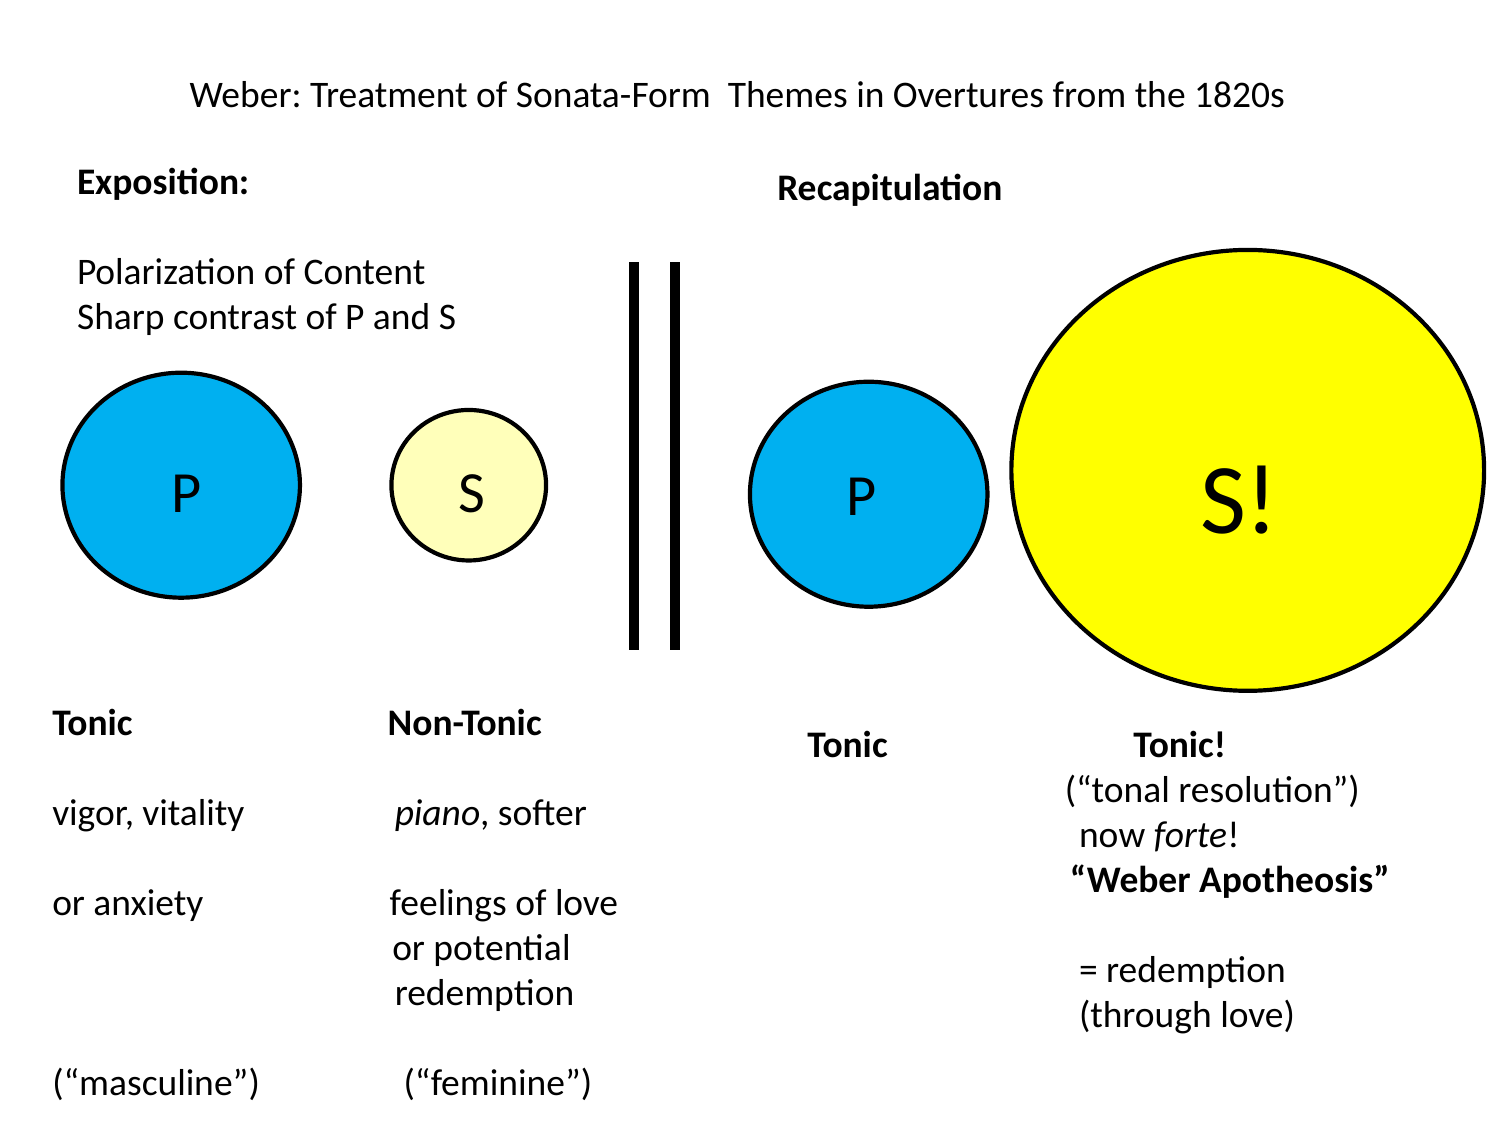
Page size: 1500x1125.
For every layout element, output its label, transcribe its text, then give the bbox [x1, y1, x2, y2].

text_box Recapitulation [762, 155, 1050, 216]
text_box [1009, 247, 1487, 693]
text_box S! [1185, 426, 1311, 561]
text_box Tonic Non-Tonic vigor, vitality piano, softer or anxiety feelings of love or potential redemption (“masculine”) (“feminine”) [37, 690, 675, 1111]
text_box [747, 379, 990, 609]
text_box Exposition: Polarization of Content Sharp contrast of P and S [62, 149, 650, 390]
text_box S [443, 446, 494, 532]
text_box Tonic Tonic! (“tonal resolution”) now forte! “Weber Apotheosis” = redemption (through love) [749, 712, 1417, 1043]
text_box P [156, 446, 207, 532]
text_box P [831, 449, 882, 535]
text_box Weber: Treatment of Sonata-Form Themes in Overtures from the 1820s [174, 62, 1307, 123]
text_box [60, 390, 303, 600]
text_box [389, 407, 549, 563]
